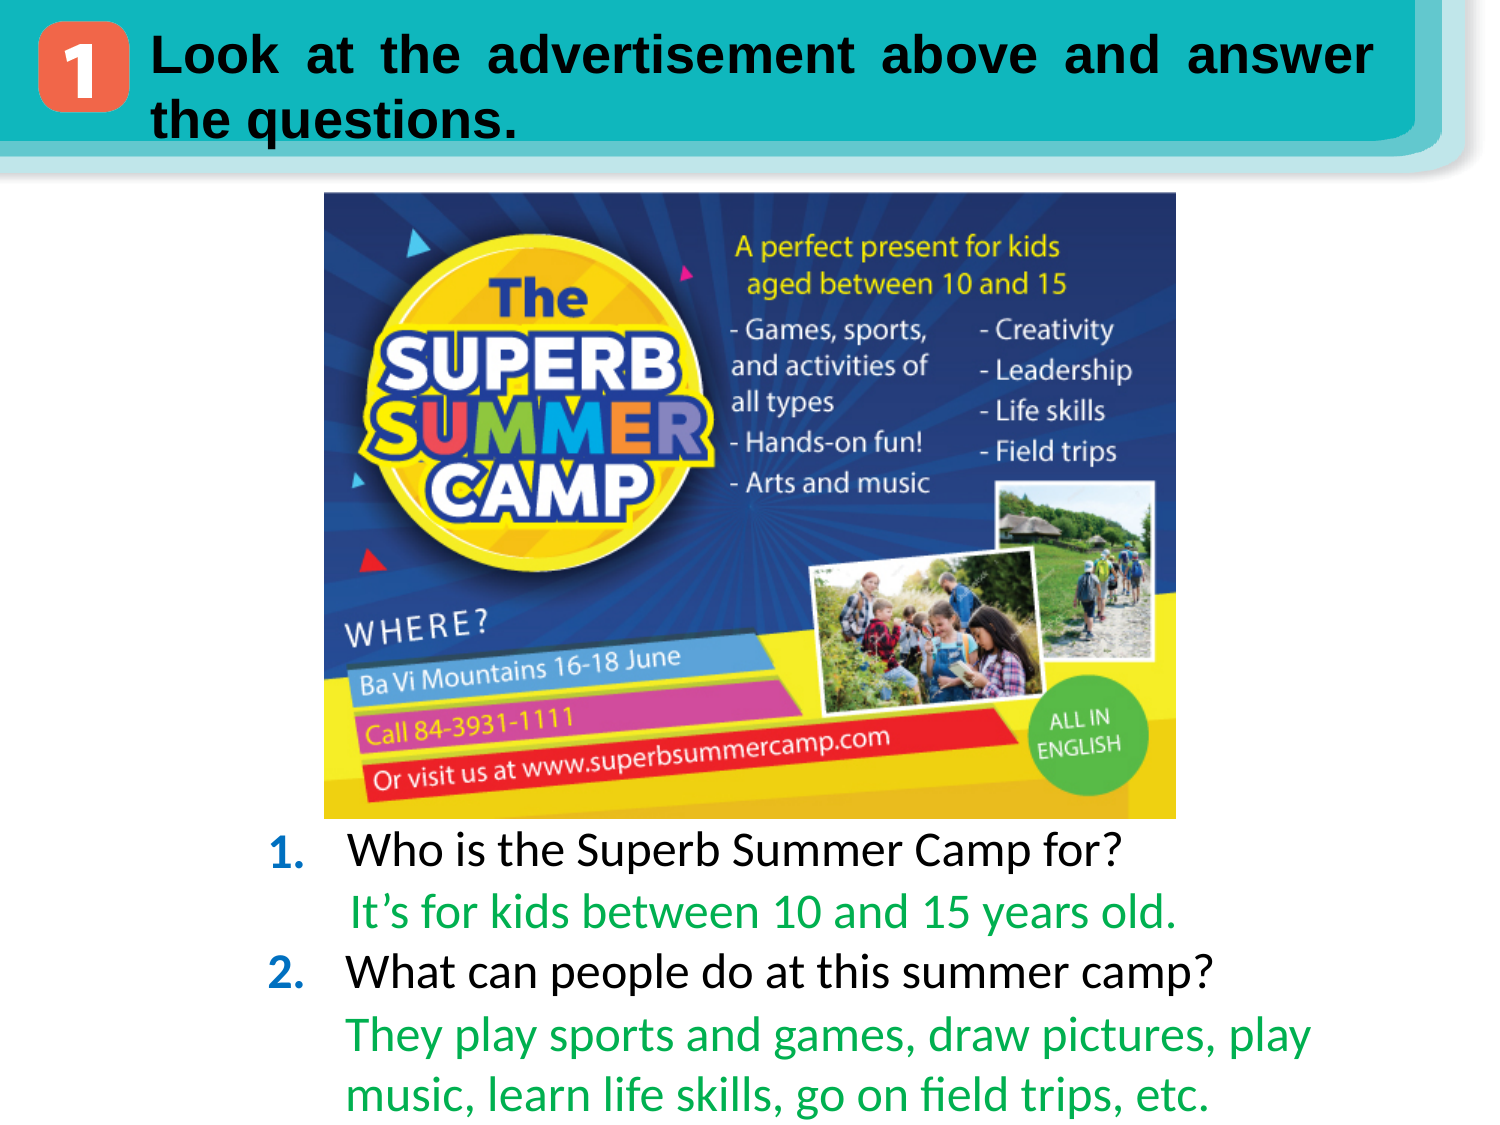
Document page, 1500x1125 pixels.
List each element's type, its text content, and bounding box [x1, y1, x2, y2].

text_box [252, 930, 1308, 1007]
text_box They play sports and games, draw pictures, play music, learn life skills, go on field trips, etc. [330, 994, 1466, 1125]
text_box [252, 808, 1173, 887]
picture [0, 0, 1500, 819]
text_box It’s for kids between 10 and 15 years old. [334, 870, 1193, 930]
